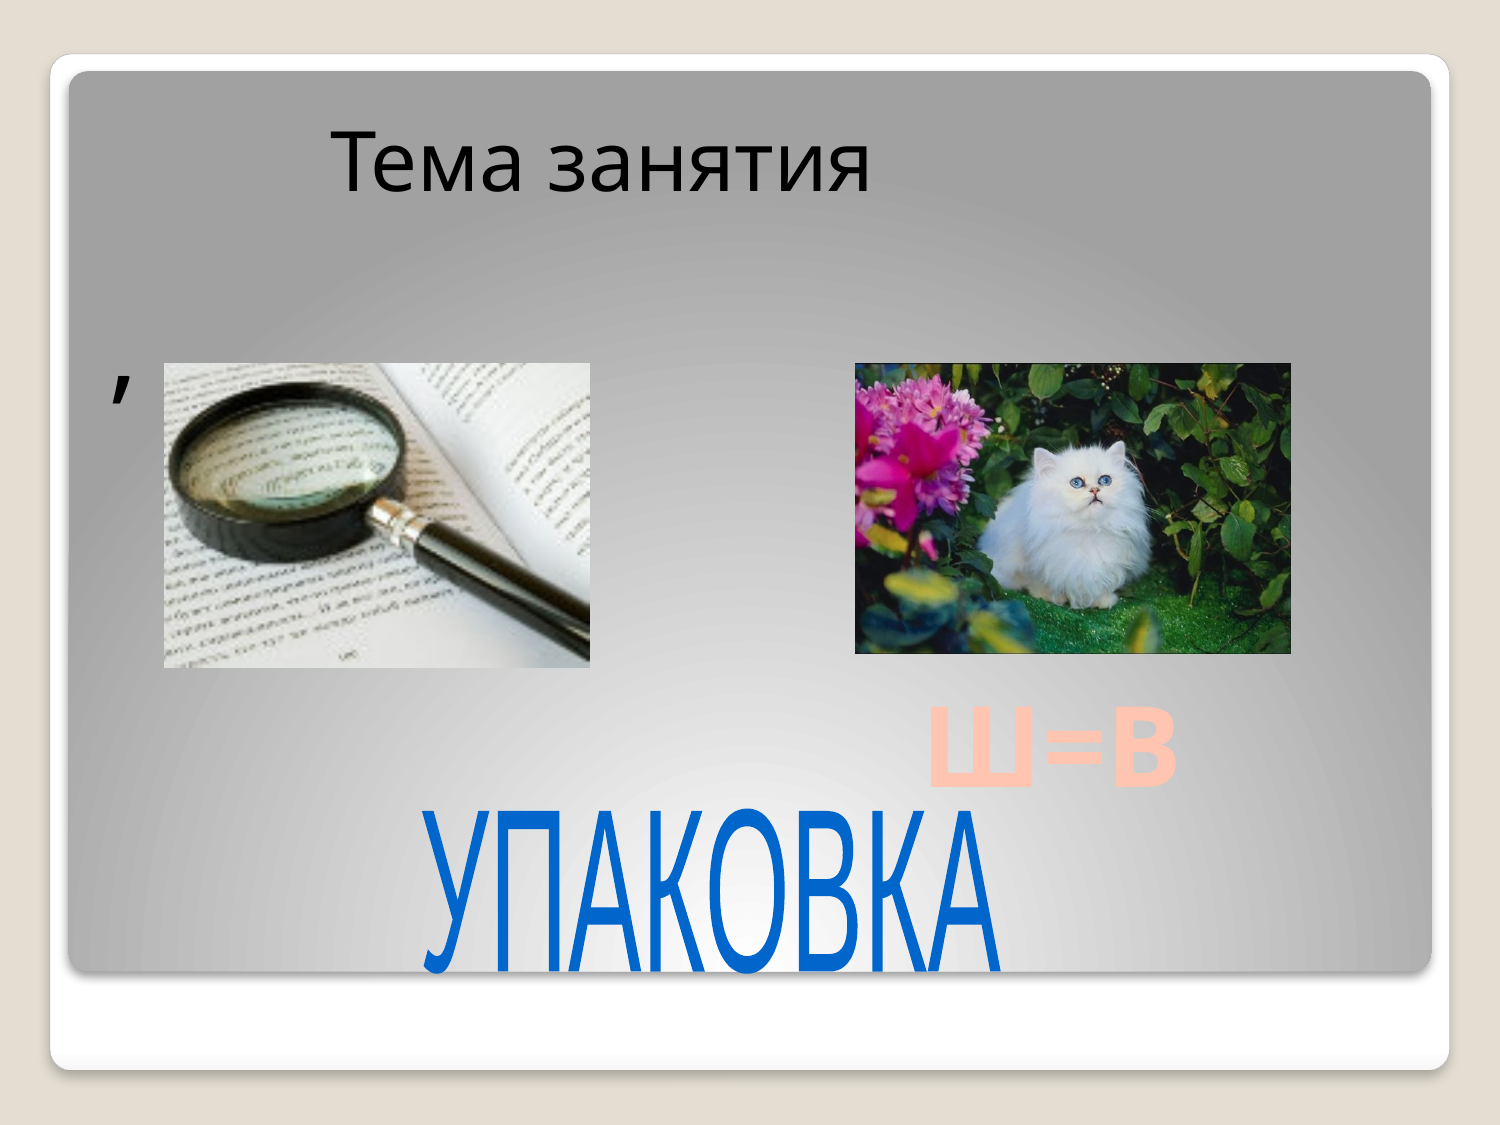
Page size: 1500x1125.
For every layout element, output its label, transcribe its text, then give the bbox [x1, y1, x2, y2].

picture [855, 362, 1291, 654]
text_box , [93, 269, 154, 420]
text_box Ш=В [906, 668, 1198, 818]
list Тема занятия [82, 86, 1425, 774]
picture [163, 363, 590, 669]
